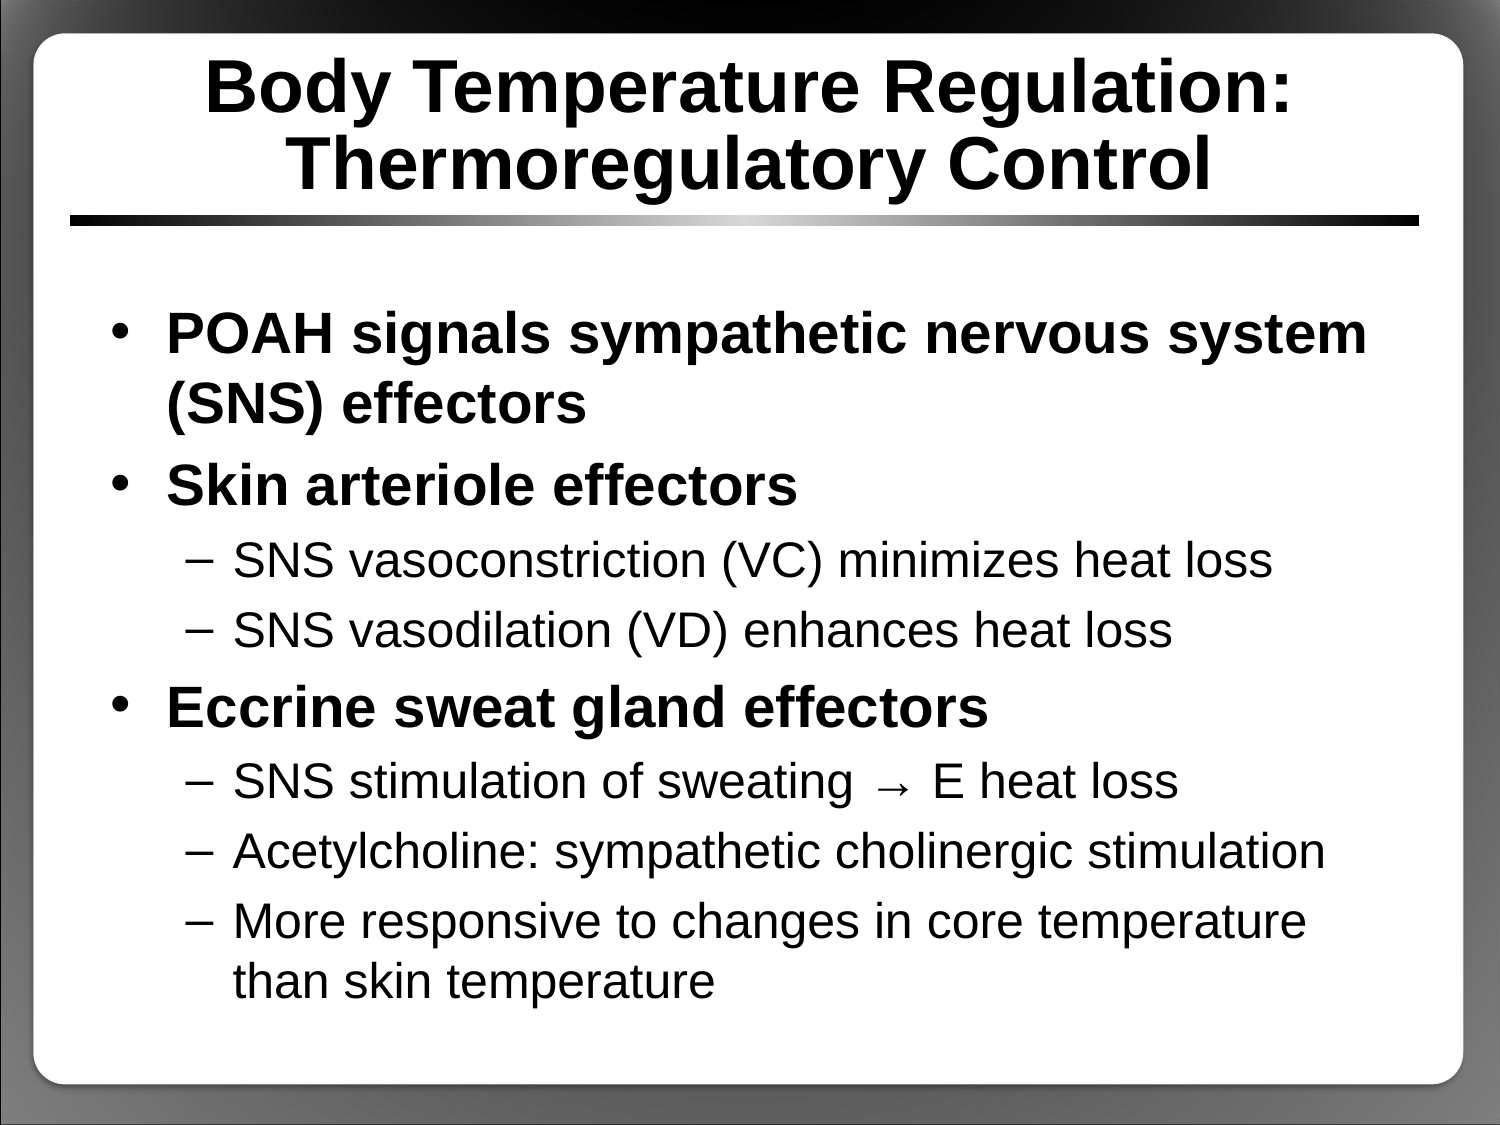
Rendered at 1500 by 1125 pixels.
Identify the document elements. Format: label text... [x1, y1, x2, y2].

title Body Temperature Regulation: Thermoregulatory Control [50, 46, 1450, 210]
list POAH signals sympathetic nervous system (SNS) effectors Skin arteriole effectors SNS vasoconstriction (VC) minimizes heat loss SNS vasodilation (VD) enhances heat loss Eccrine sweat gland effectors SNS stimulation of sweating → E heat loss Acetylcholine: sympathetic cholinergic stimulation More responsive to changes in core temperature than skin temperature [95, 288, 1417, 989]
picture [0, 0, 1500, 1125]
